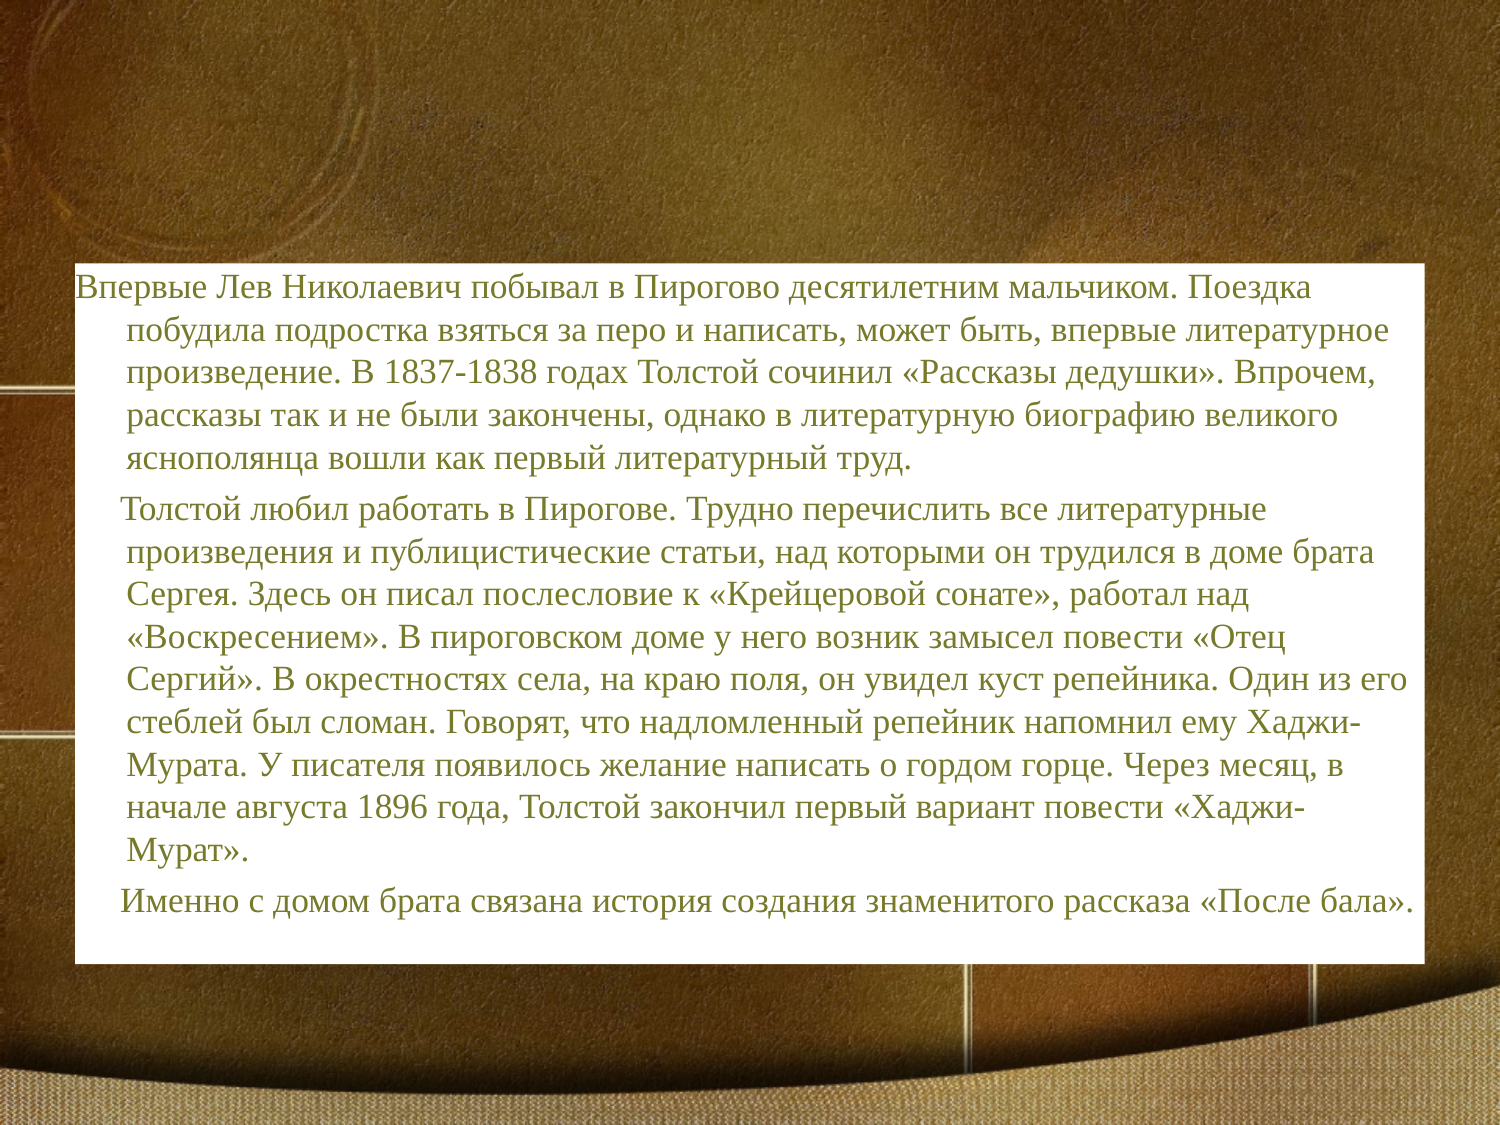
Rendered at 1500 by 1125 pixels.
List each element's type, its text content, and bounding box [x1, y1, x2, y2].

picture [0, 0, 1500, 1125]
list Впервые Лев Николаевич побывал в Пирогово десятилетним мальчиком. Поездка побудила подростка взяться за перо и написать, может быть, впервые литературное произведение. В 1837-1838 годах Толстой сочинил «Рассказы дедушки». Впрочем, рассказы так и не были закончены, однако в литературную биографию великого яснополянца вошли как первый литературный труд. Толстой любил работать в Пирогове. Трудно перечислить все литературные произведения и публицистические статьи, над которыми он трудился в доме брата Сергея. Здесь он писал послесловие к «Крейцеровой сонате», работал над «Воскресением». В пироговском доме у него возник замысел повести «Отец Сергий». В окрестностях села, на краю поля, он увидел куст репейника. Один из его стеблей был сломан. Говорят, что надломленный репейник напомнил ему Хаджи-Мурата. У писателя появилось желание написать о гордом горце. Через месяц, в начале августа 1896 года, Толстой закончил первый вариант повести «Хаджи-Мурат». Именно с домом брата связана история создания знаменитого рассказа «После бала». [75, 263, 1425, 965]
